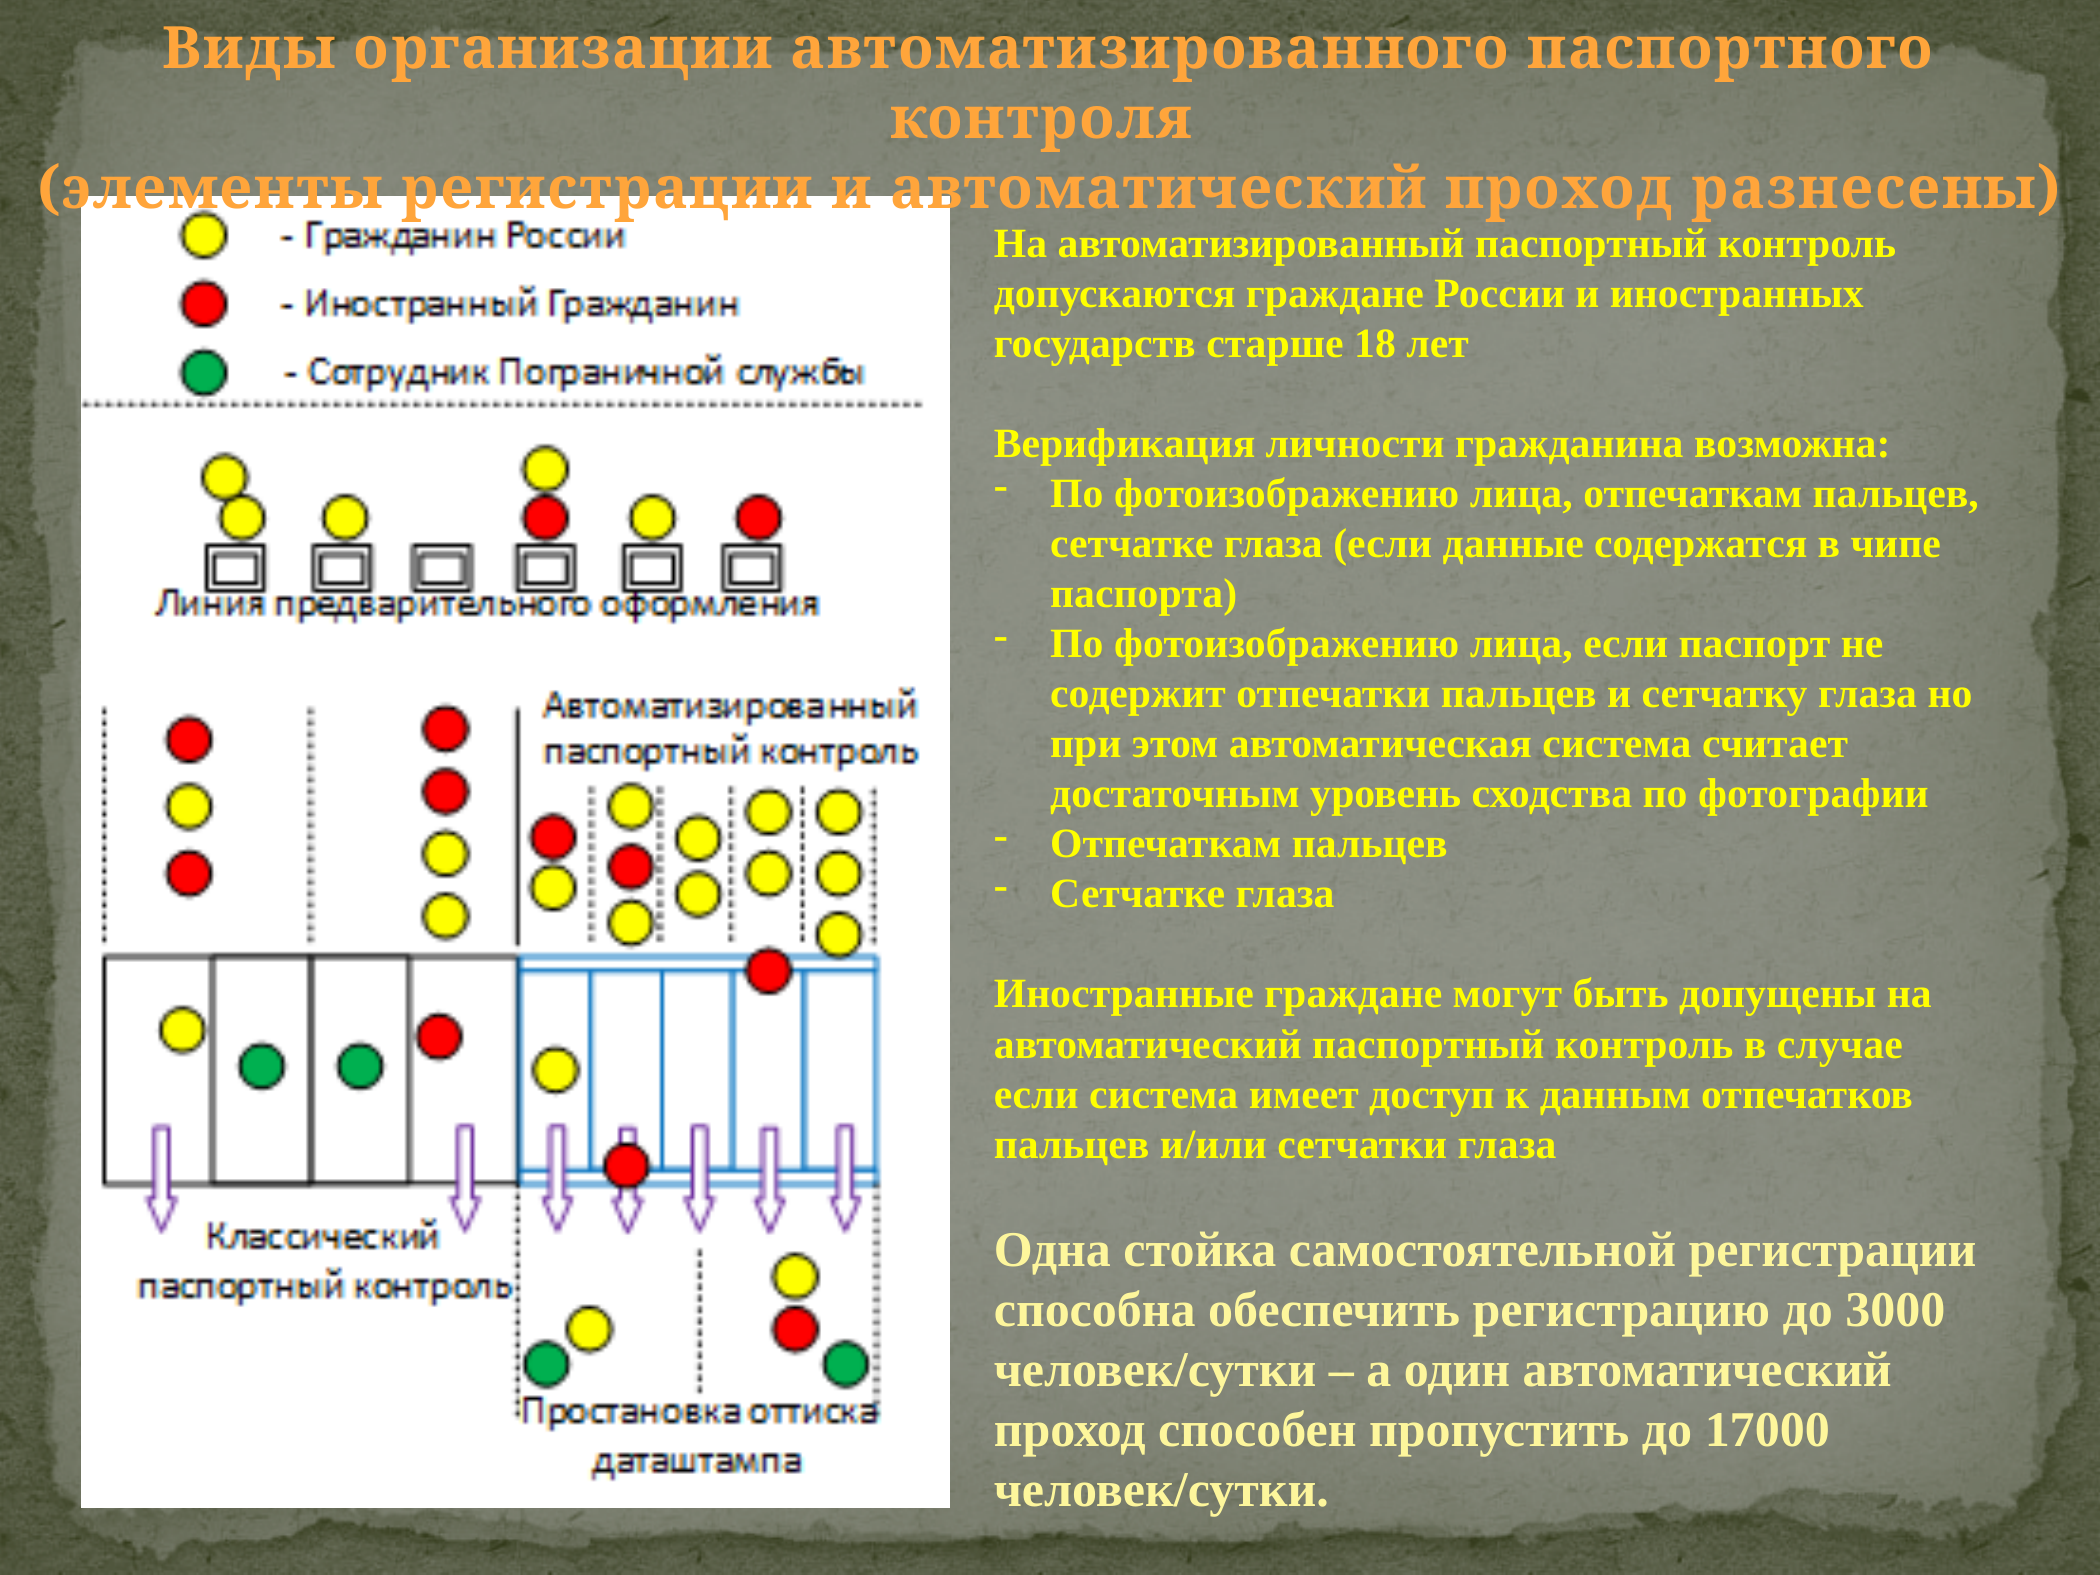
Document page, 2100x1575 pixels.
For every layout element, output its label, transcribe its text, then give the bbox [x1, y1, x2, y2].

picture [81, 198, 950, 1508]
text_box Виды организации автоматизированного паспортного контроля (элементы регистрации и автоматический проход разнесены) [0, 0, 2100, 231]
text_box На автоматизированный паспортный контроль допускаются граждане России и иностранных государств старше 18 лет Верификация личности гражданина возможна: По фотоизображению лица, отпечаткам пальцев, сетчатке глаза (если данные содержатся в чипе паспорта) По фотоизображению лица, если паспорт не содержит отпечатки пальцев и сетчатку глаза но при этом автоматическая система считает достаточным уровень сходства по фотографии Отпечаткам пальцев Сетчатке глаза Иностранные граждане могут быть допущены на автоматический паспортный контроль в случае если система имеет доступ к данным отпечатков пальцев и/или сетчатки глаза Одна стойка самостоятельной регистрации способна обеспечить регистрацию до 3000 человек/сутки – а один автоматический проход способен пропустить до 17000 человек/сутки. [979, 231, 2007, 1524]
